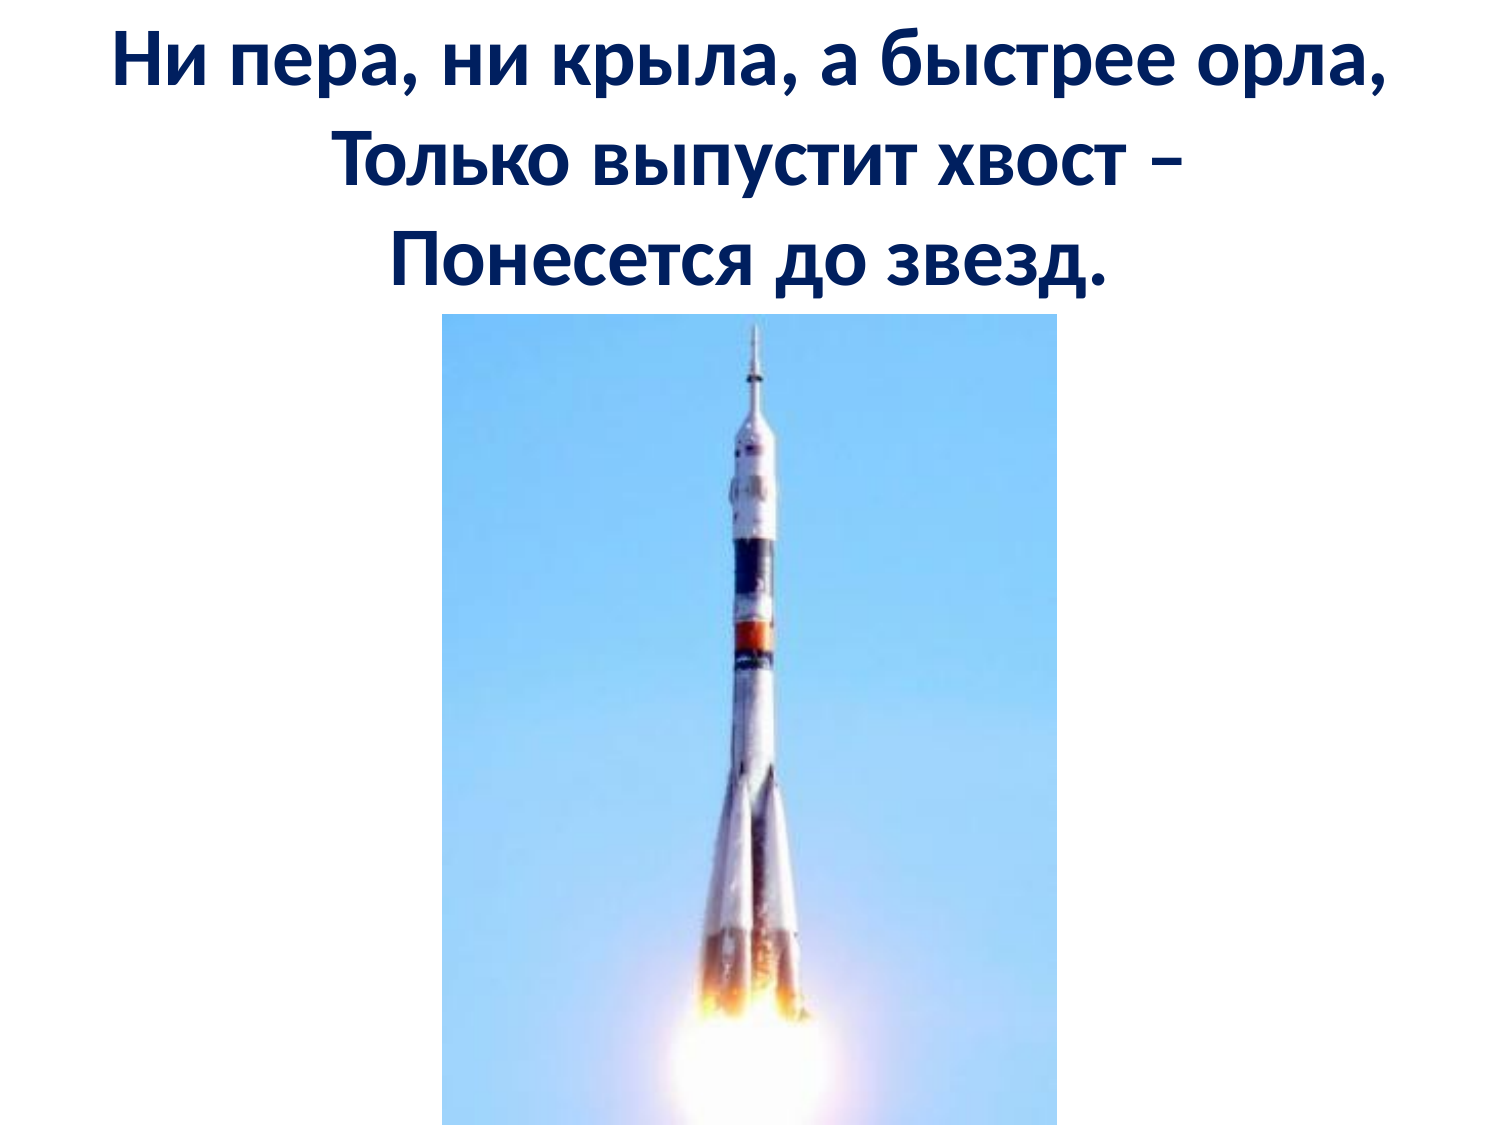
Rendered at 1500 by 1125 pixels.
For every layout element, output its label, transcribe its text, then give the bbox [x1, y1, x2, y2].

picture [442, 314, 1058, 1125]
title Ни пера, ни крыла, а быстрее орла, Только выпустит хвост – Понесется до звезд. [105, 0, 1394, 303]
